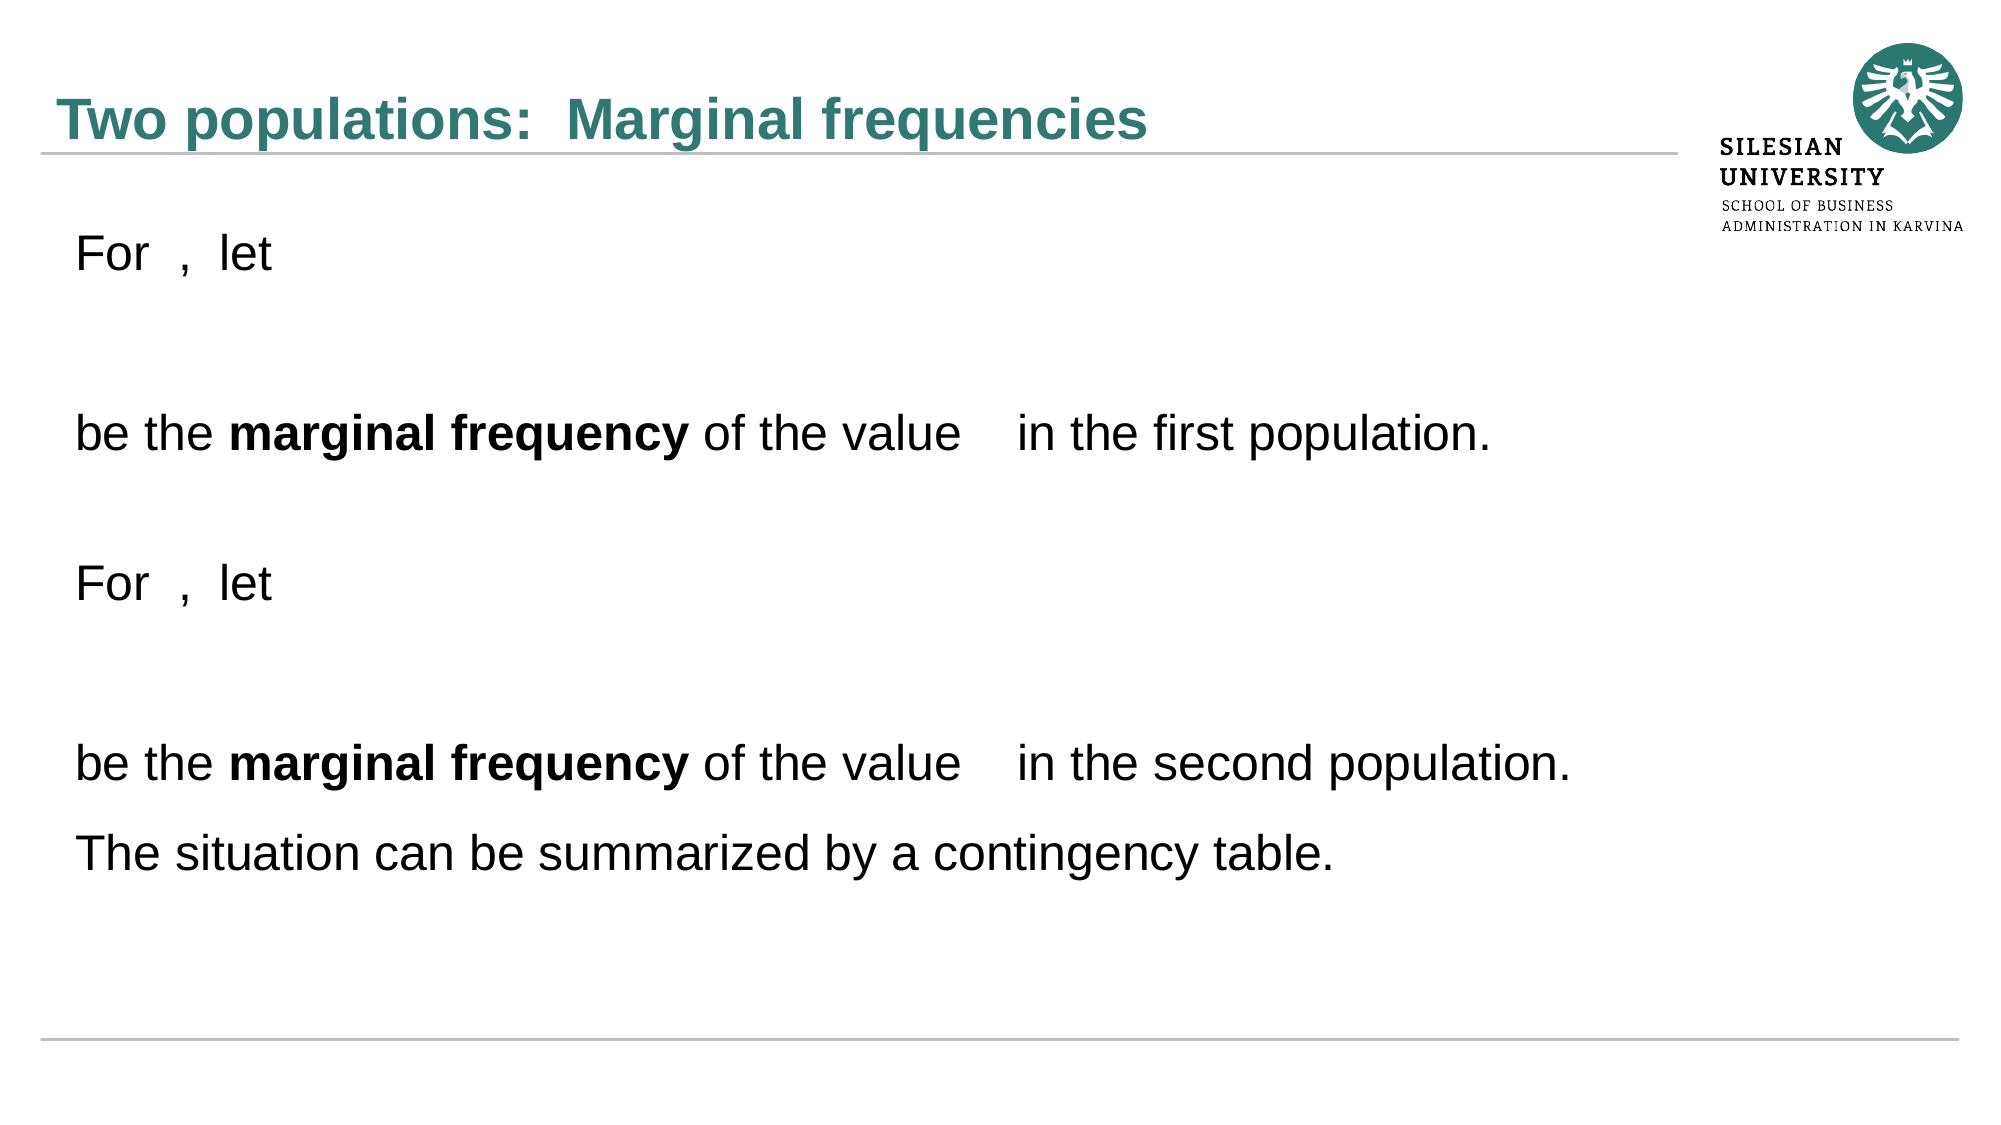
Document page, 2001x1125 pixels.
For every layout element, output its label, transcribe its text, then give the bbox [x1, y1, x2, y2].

title Two populations: Marginal frequencies [41, 73, 1636, 150]
picture [1720, 43, 1963, 231]
